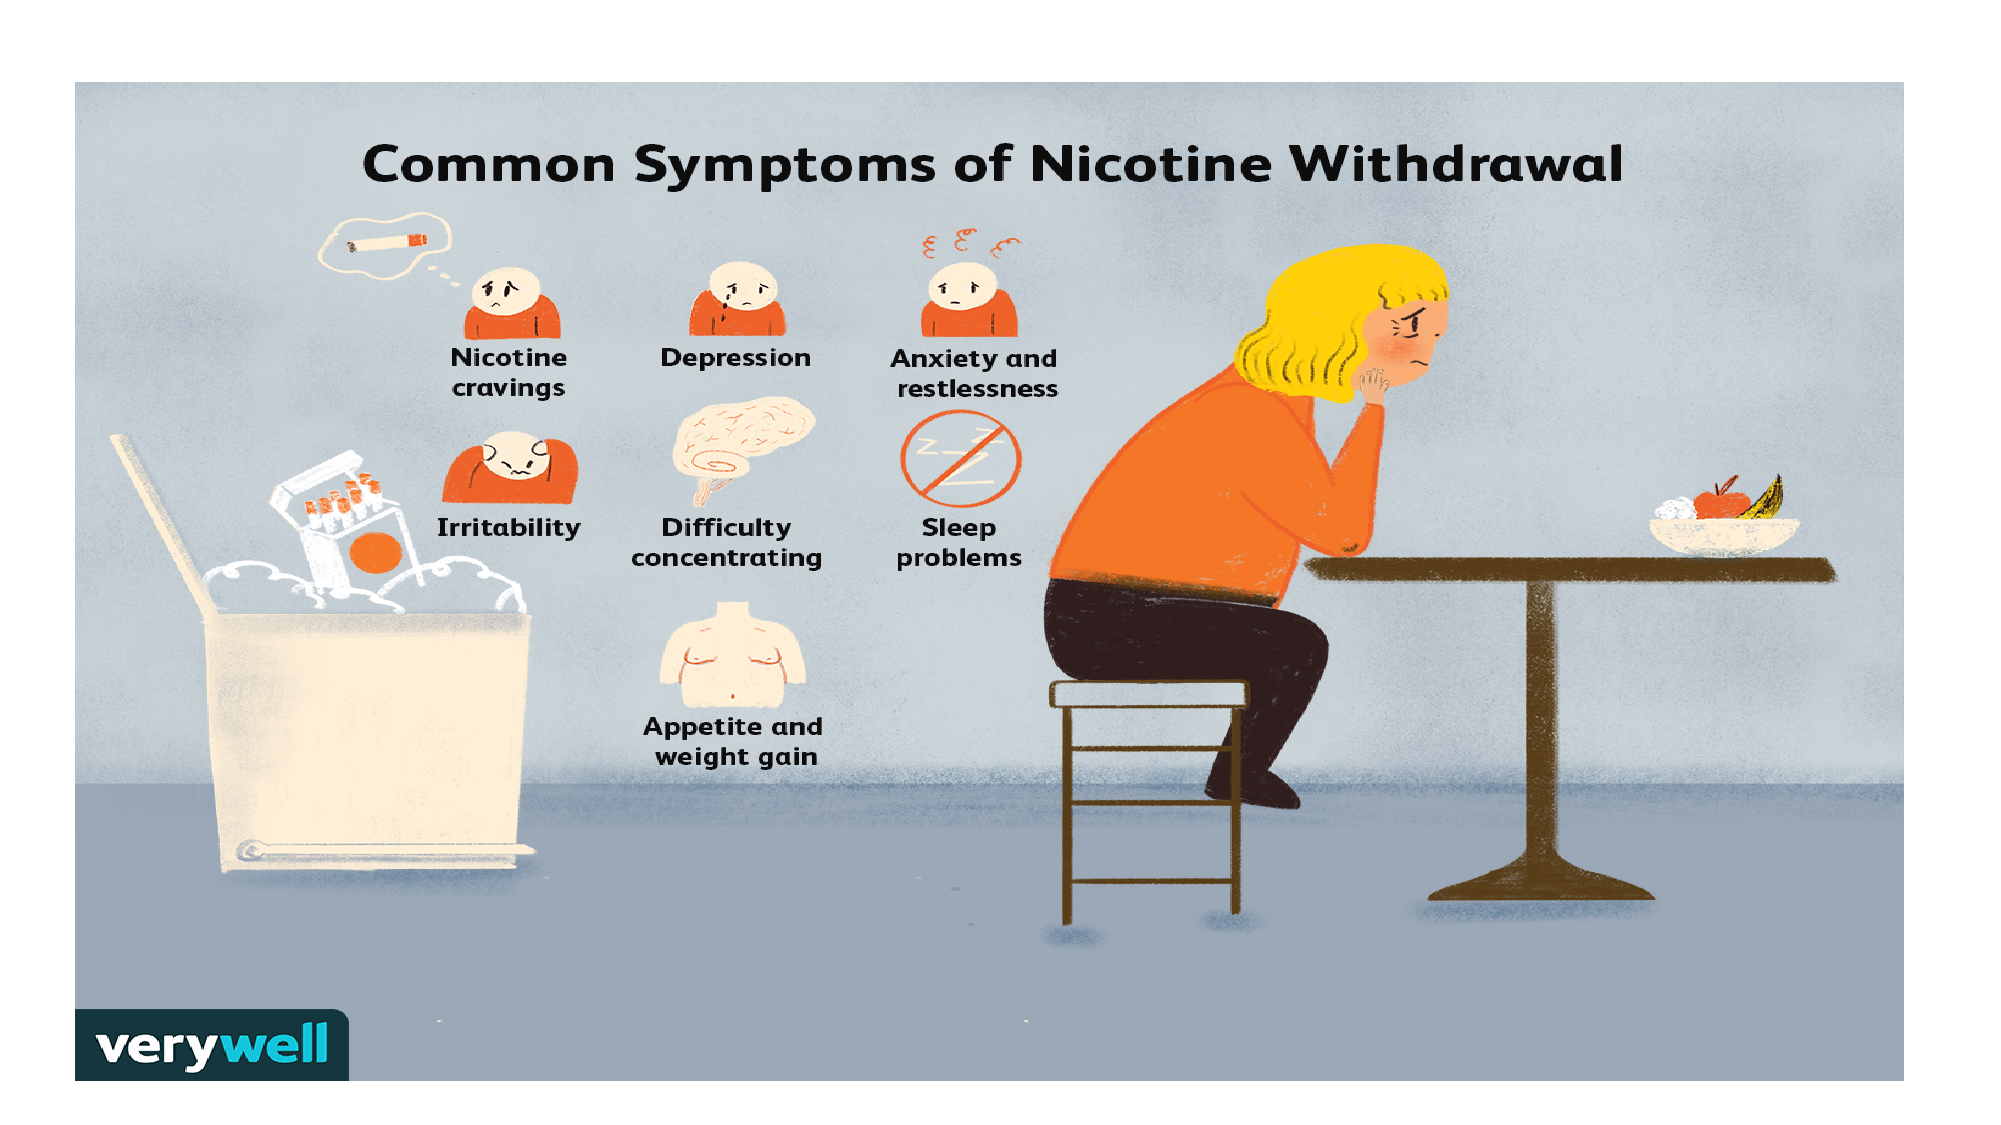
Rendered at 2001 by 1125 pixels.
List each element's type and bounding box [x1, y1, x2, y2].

list [74, 82, 1904, 1081]
